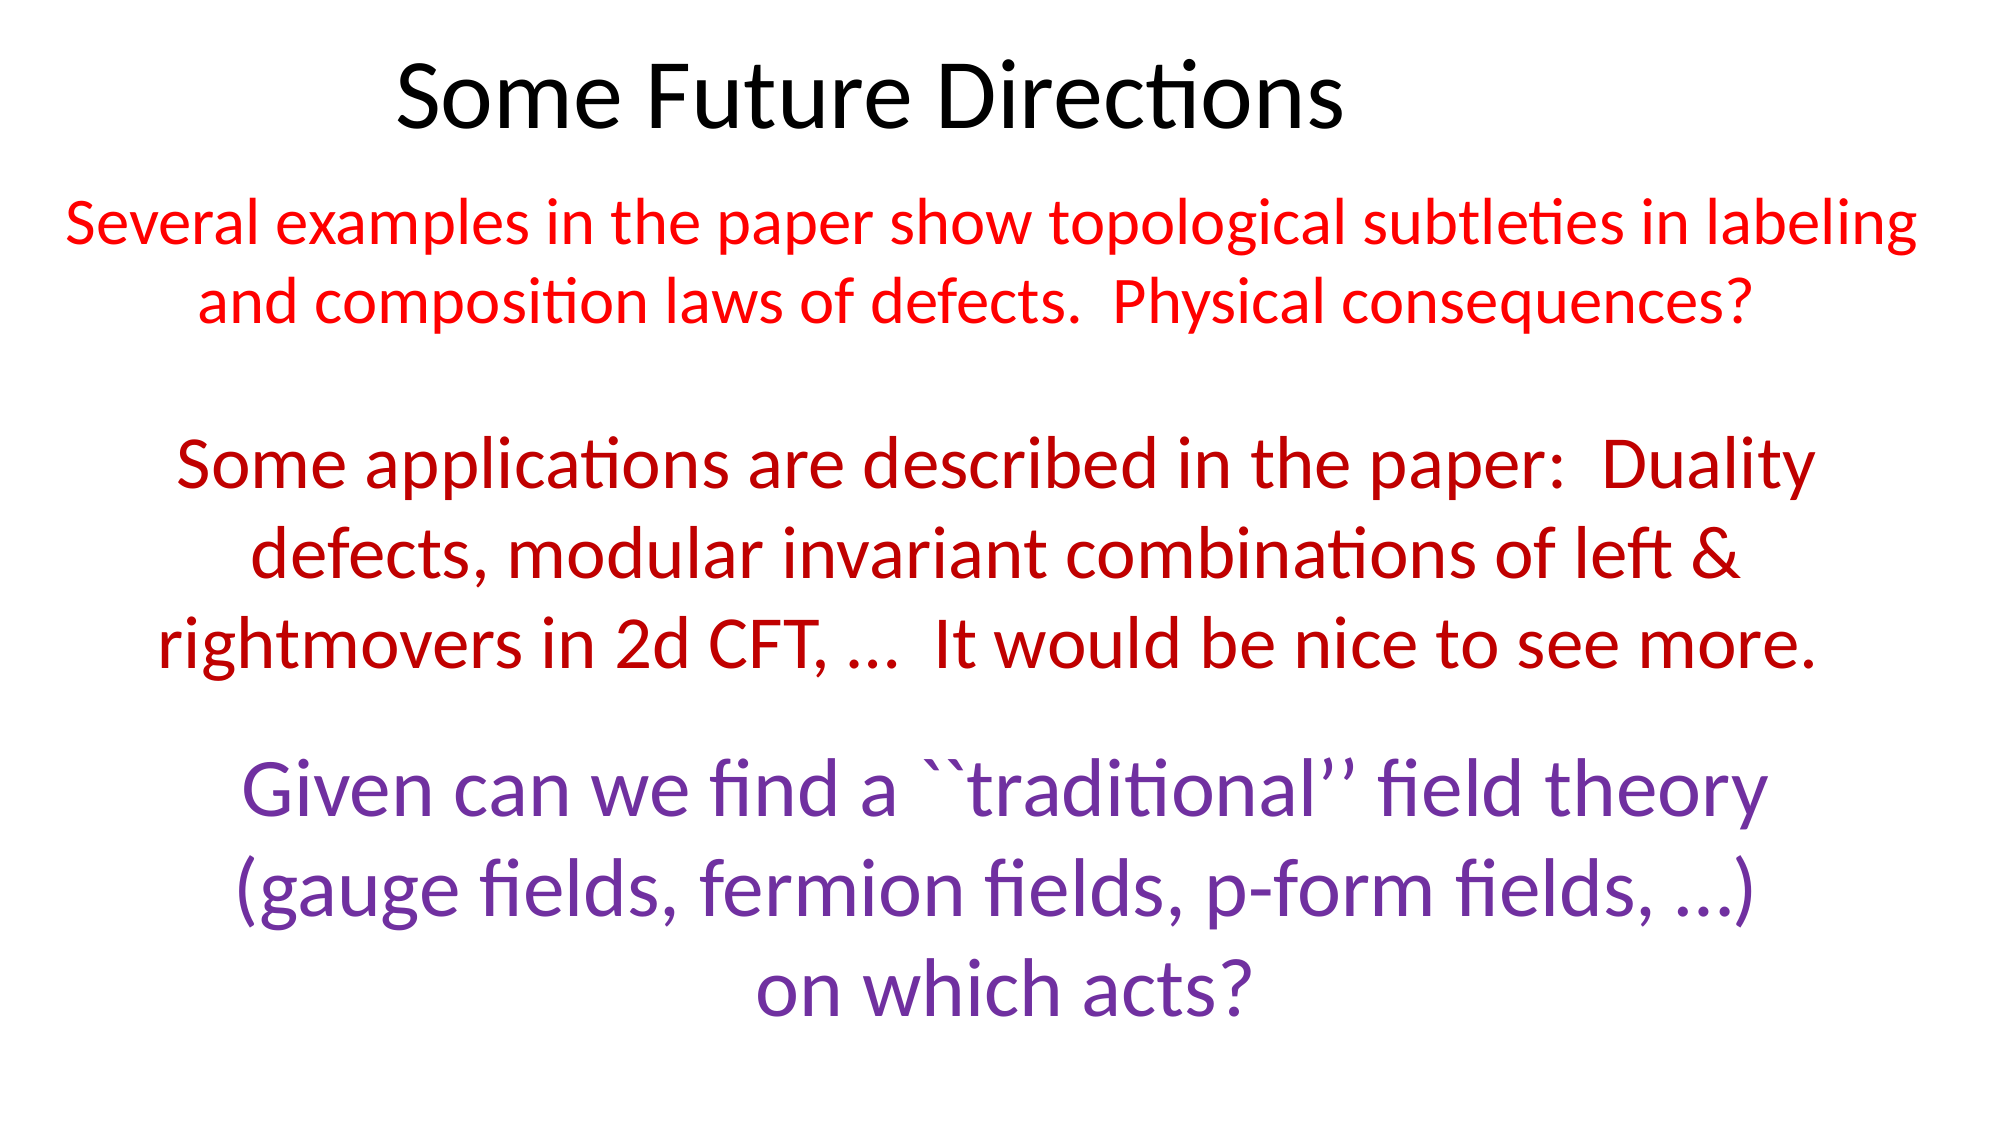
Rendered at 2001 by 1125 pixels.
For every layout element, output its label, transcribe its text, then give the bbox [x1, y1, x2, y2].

text_box Some Future Directions [380, 20, 1415, 156]
text_box Some applications are described in the paper: Duality defects, modular invariant combinations of left & rightmovers in 2d CFT, … It would be nice to see more. [97, 406, 1898, 692]
text_box Several examples in the paper show topological subtleties in labeling and composition laws of defects. Physical consequences? [0, 170, 1985, 345]
